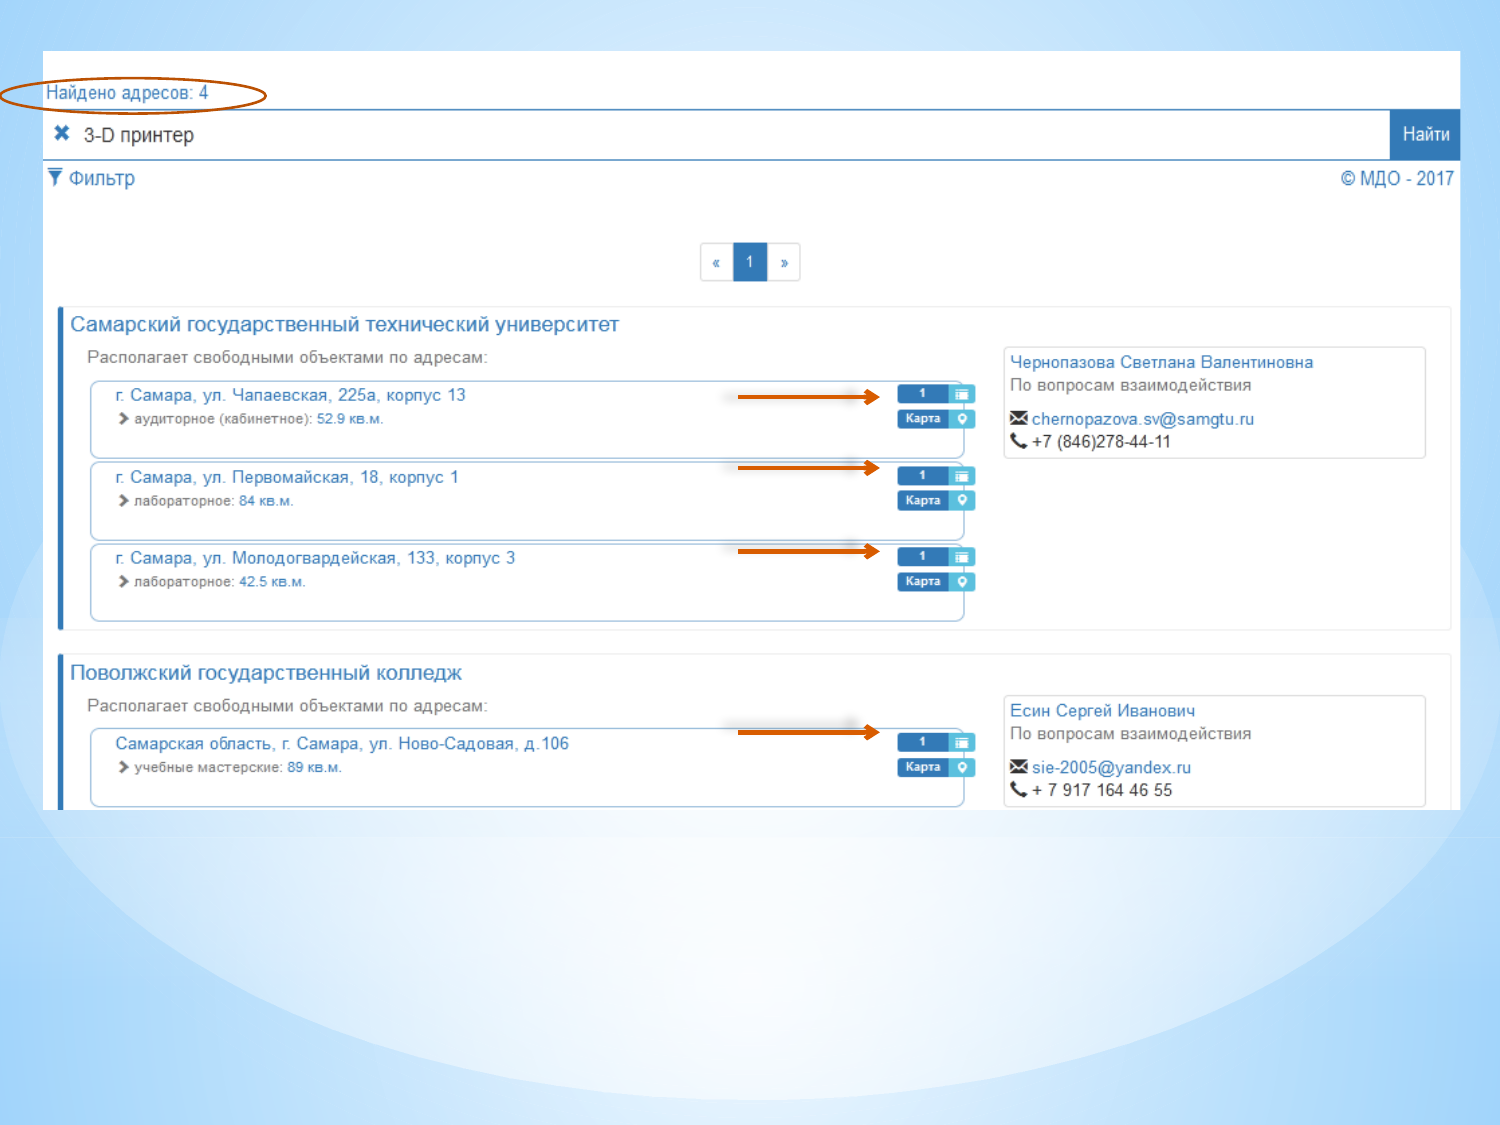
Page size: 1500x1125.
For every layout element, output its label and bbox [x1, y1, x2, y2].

picture [42, 51, 1461, 810]
text_box [0, 82, 36, 110]
